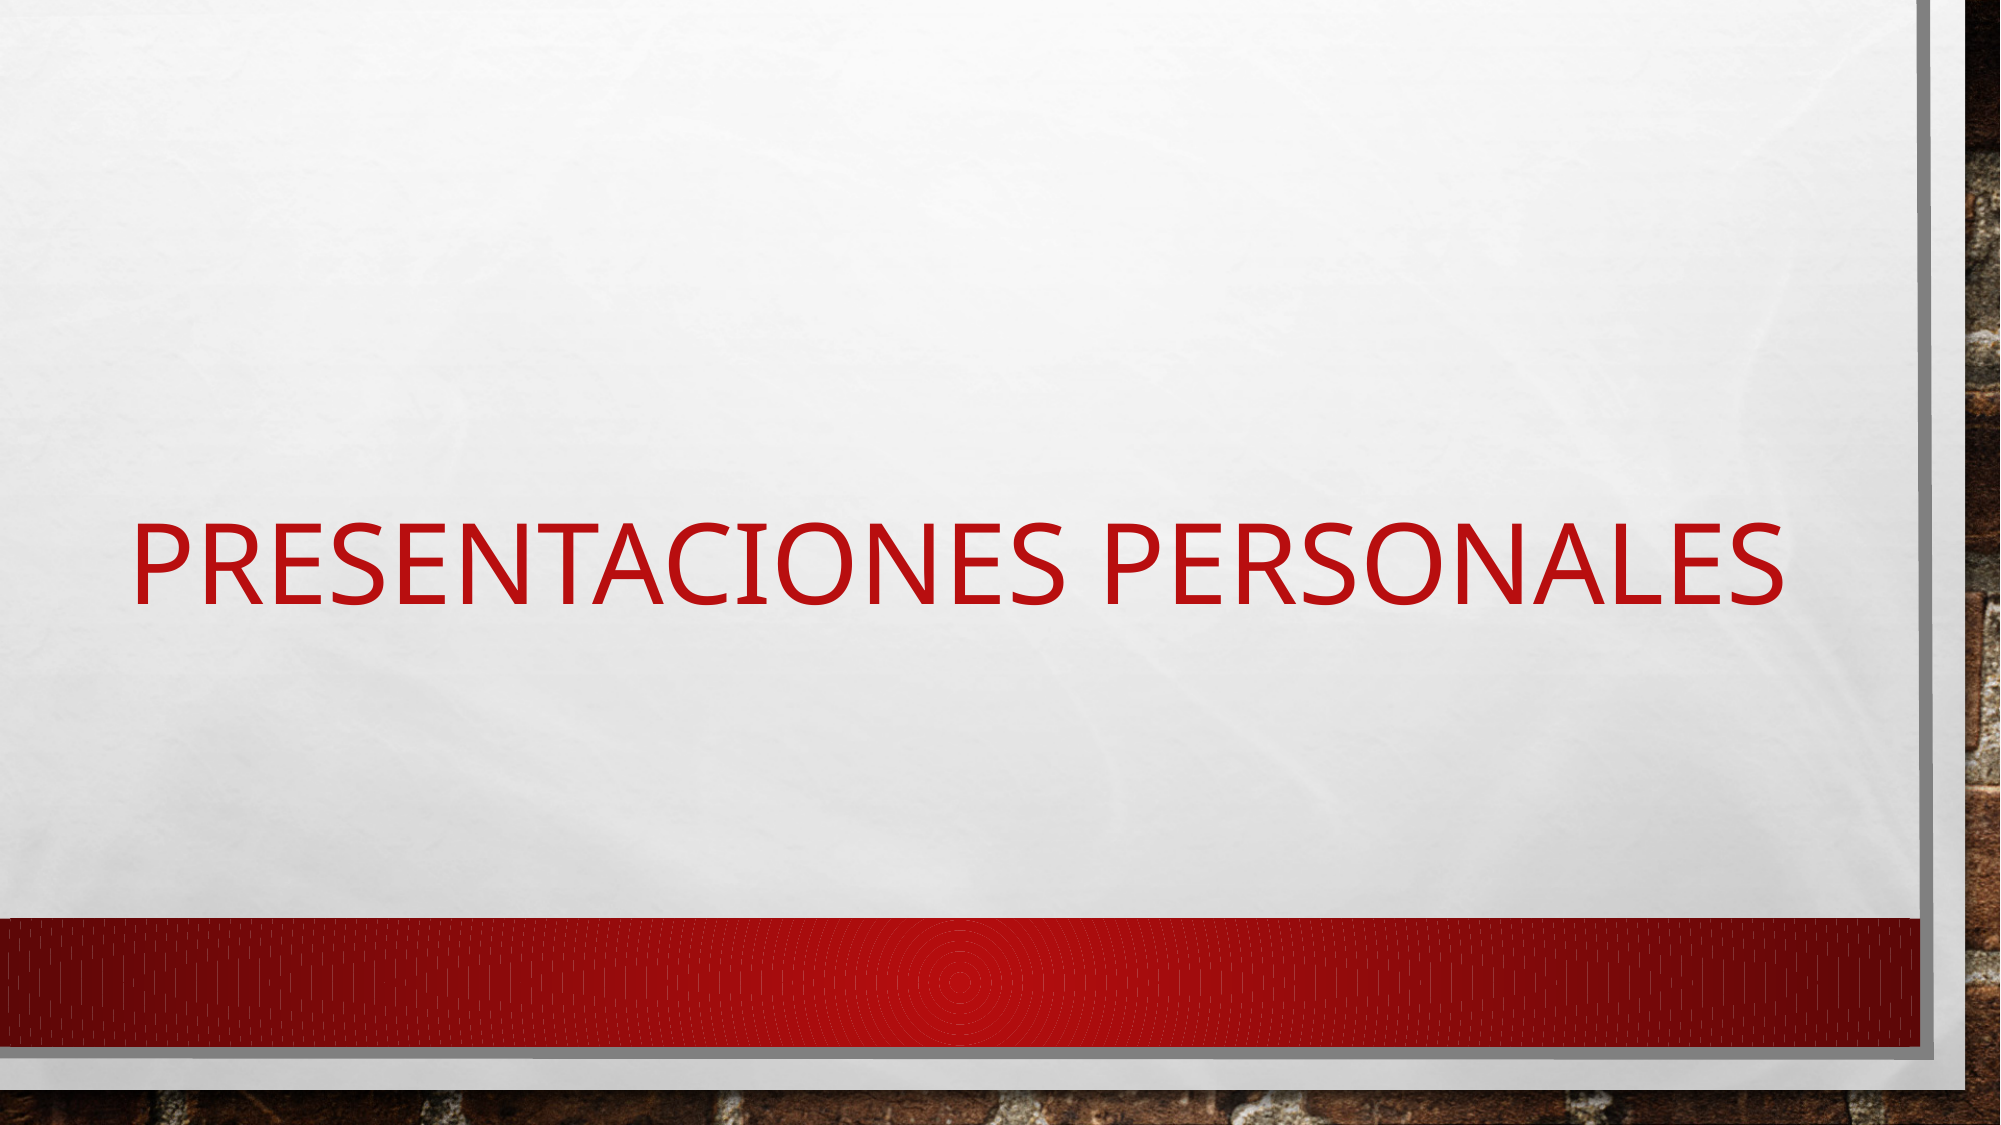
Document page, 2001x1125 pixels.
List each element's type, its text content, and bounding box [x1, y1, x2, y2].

title PRESENTACIONES PERSONALES [112, 112, 1818, 637]
picture [0, 0, 2000, 1125]
